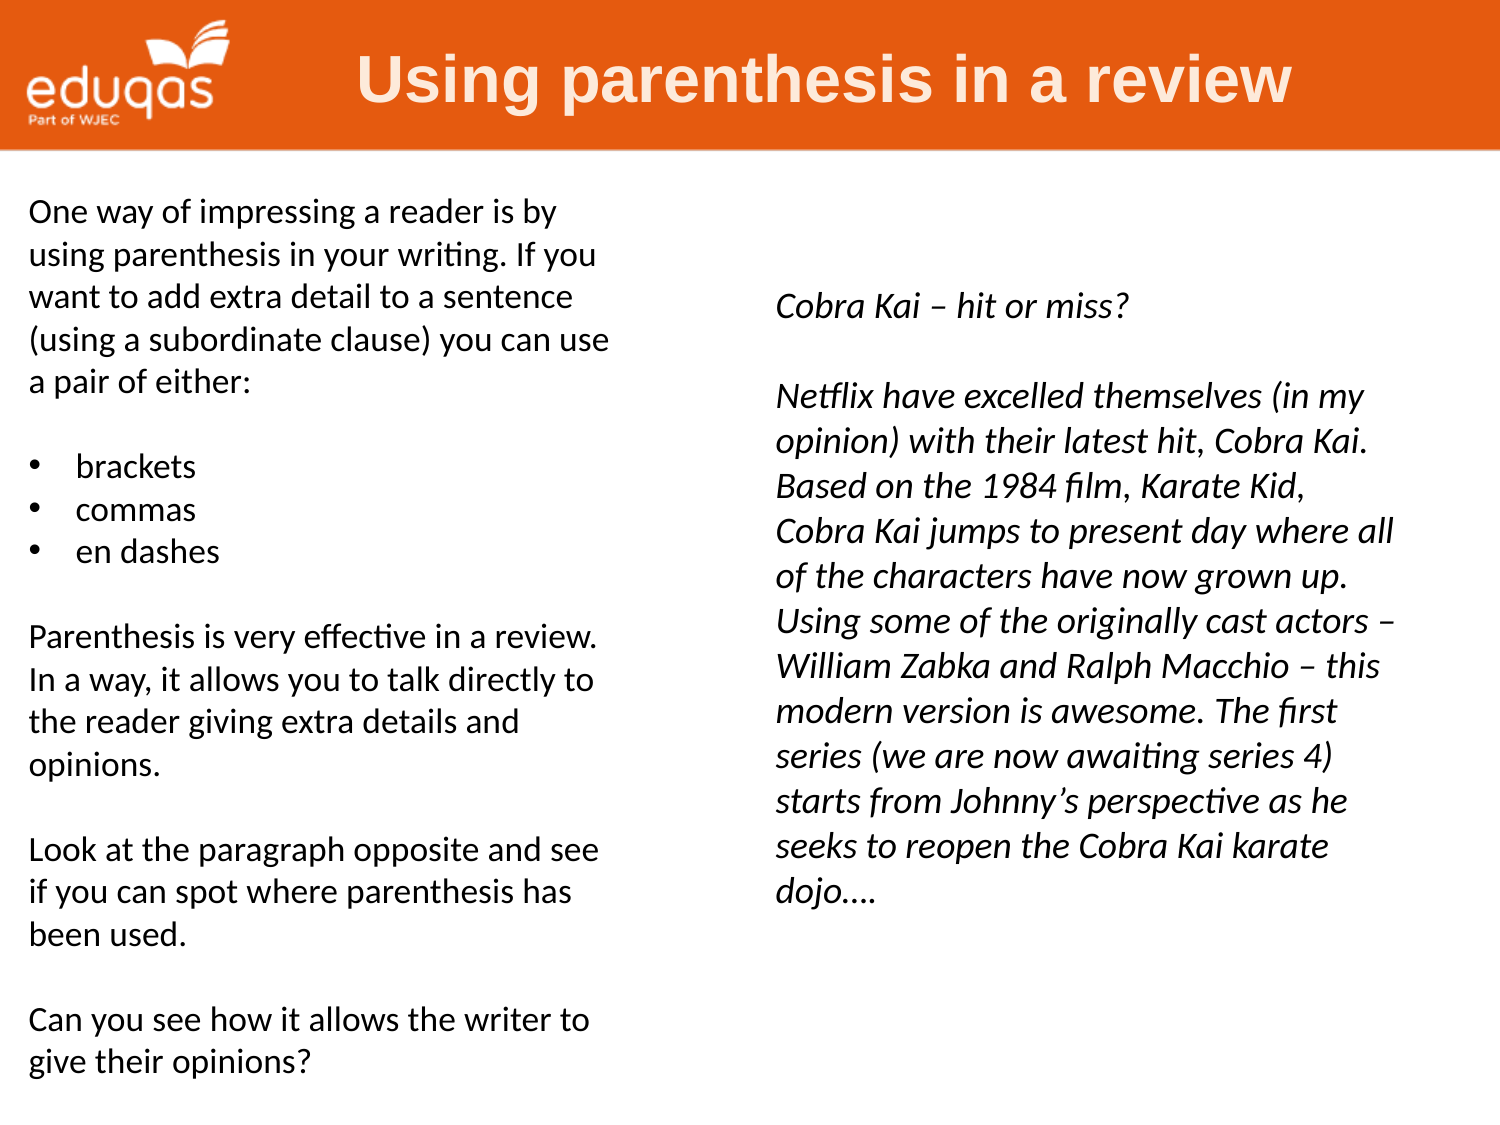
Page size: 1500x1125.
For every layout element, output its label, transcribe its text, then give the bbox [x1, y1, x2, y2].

picture [0, 0, 1500, 215]
list Using parenthesis in a review [341, 27, 1417, 144]
text_box Cobra Kai – hit or miss? Netflix have excelled themselves (in my opinion) with their latest hit, Cobra Kai. Based on the 1984 film, Karate Kid, Cobra Kai jumps to present day where all of the characters have now grown up. Using some of the originally cast actors – William Zabka and Ralph Macchio – this modern version is awesome. The first series (we are now awaiting series 4) starts from Johnny’s perspective as he seeks to reopen the Cobra Kai karate dojo…. [760, 273, 1417, 964]
text_box One way of impressing a reader is by using parenthesis in your writing. If you want to add extra detail to a sentence (using a subordinate clause) you can use a pair of either: brackets commas en dashes Parenthesis is very effective in a review. In a way, it allows you to talk directly to the reader giving extra details and opinions. Look at the paragraph opposite and see if you can spot where parenthesis has been used. Can you see how it allows the writer to give their opinions? [13, 180, 631, 1089]
